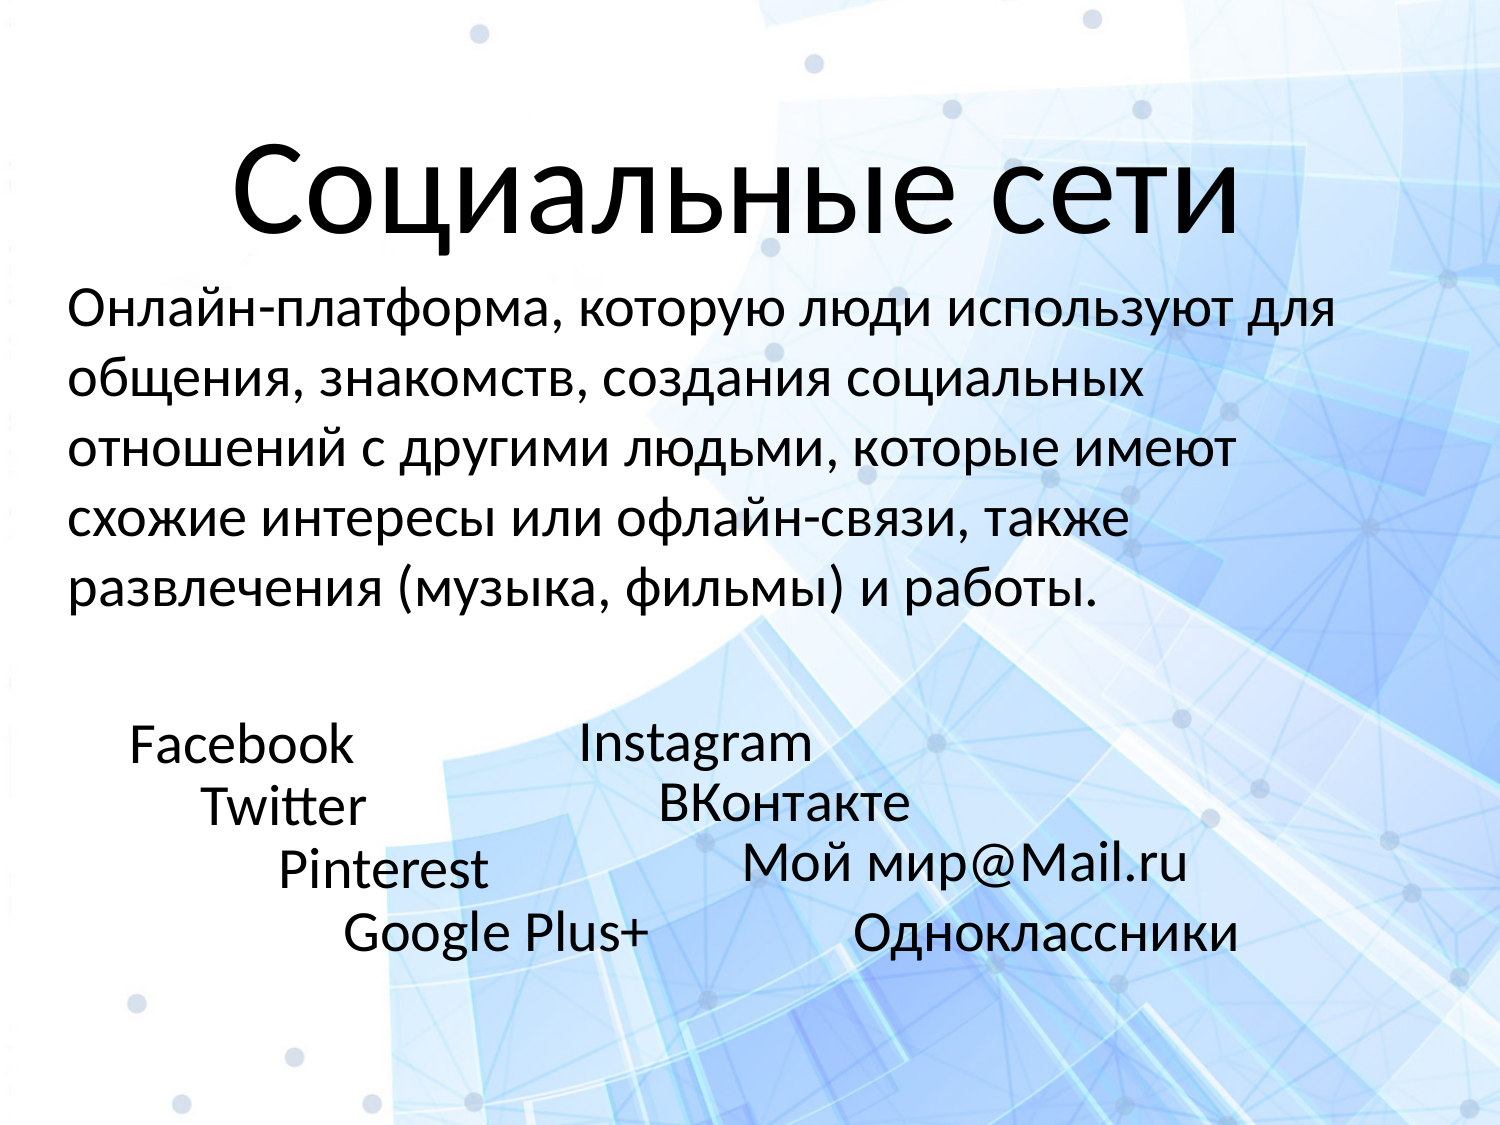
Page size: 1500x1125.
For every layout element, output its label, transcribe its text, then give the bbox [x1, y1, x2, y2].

text_box ВКонтакте [643, 755, 956, 841]
text_box Pinterest [264, 822, 533, 908]
text_box Мой мир@Mail.ru [726, 815, 1243, 901]
text_box Google Plus+ [328, 886, 698, 971]
text_box Онлайн-платформа, которую люди используют для общения, знакомств, создания социальных отношений с другими людьми, которые имеют схожие интересы или офлайн-связи, также развлечения (музыка, фильмы) и работы. [53, 260, 1424, 626]
text_box Twitter [186, 759, 409, 844]
text_box Facebook [115, 697, 399, 783]
text_box Одноклассники [838, 885, 1290, 971]
text_box Instagram [564, 695, 857, 781]
title Социальные сети [147, 66, 1329, 260]
